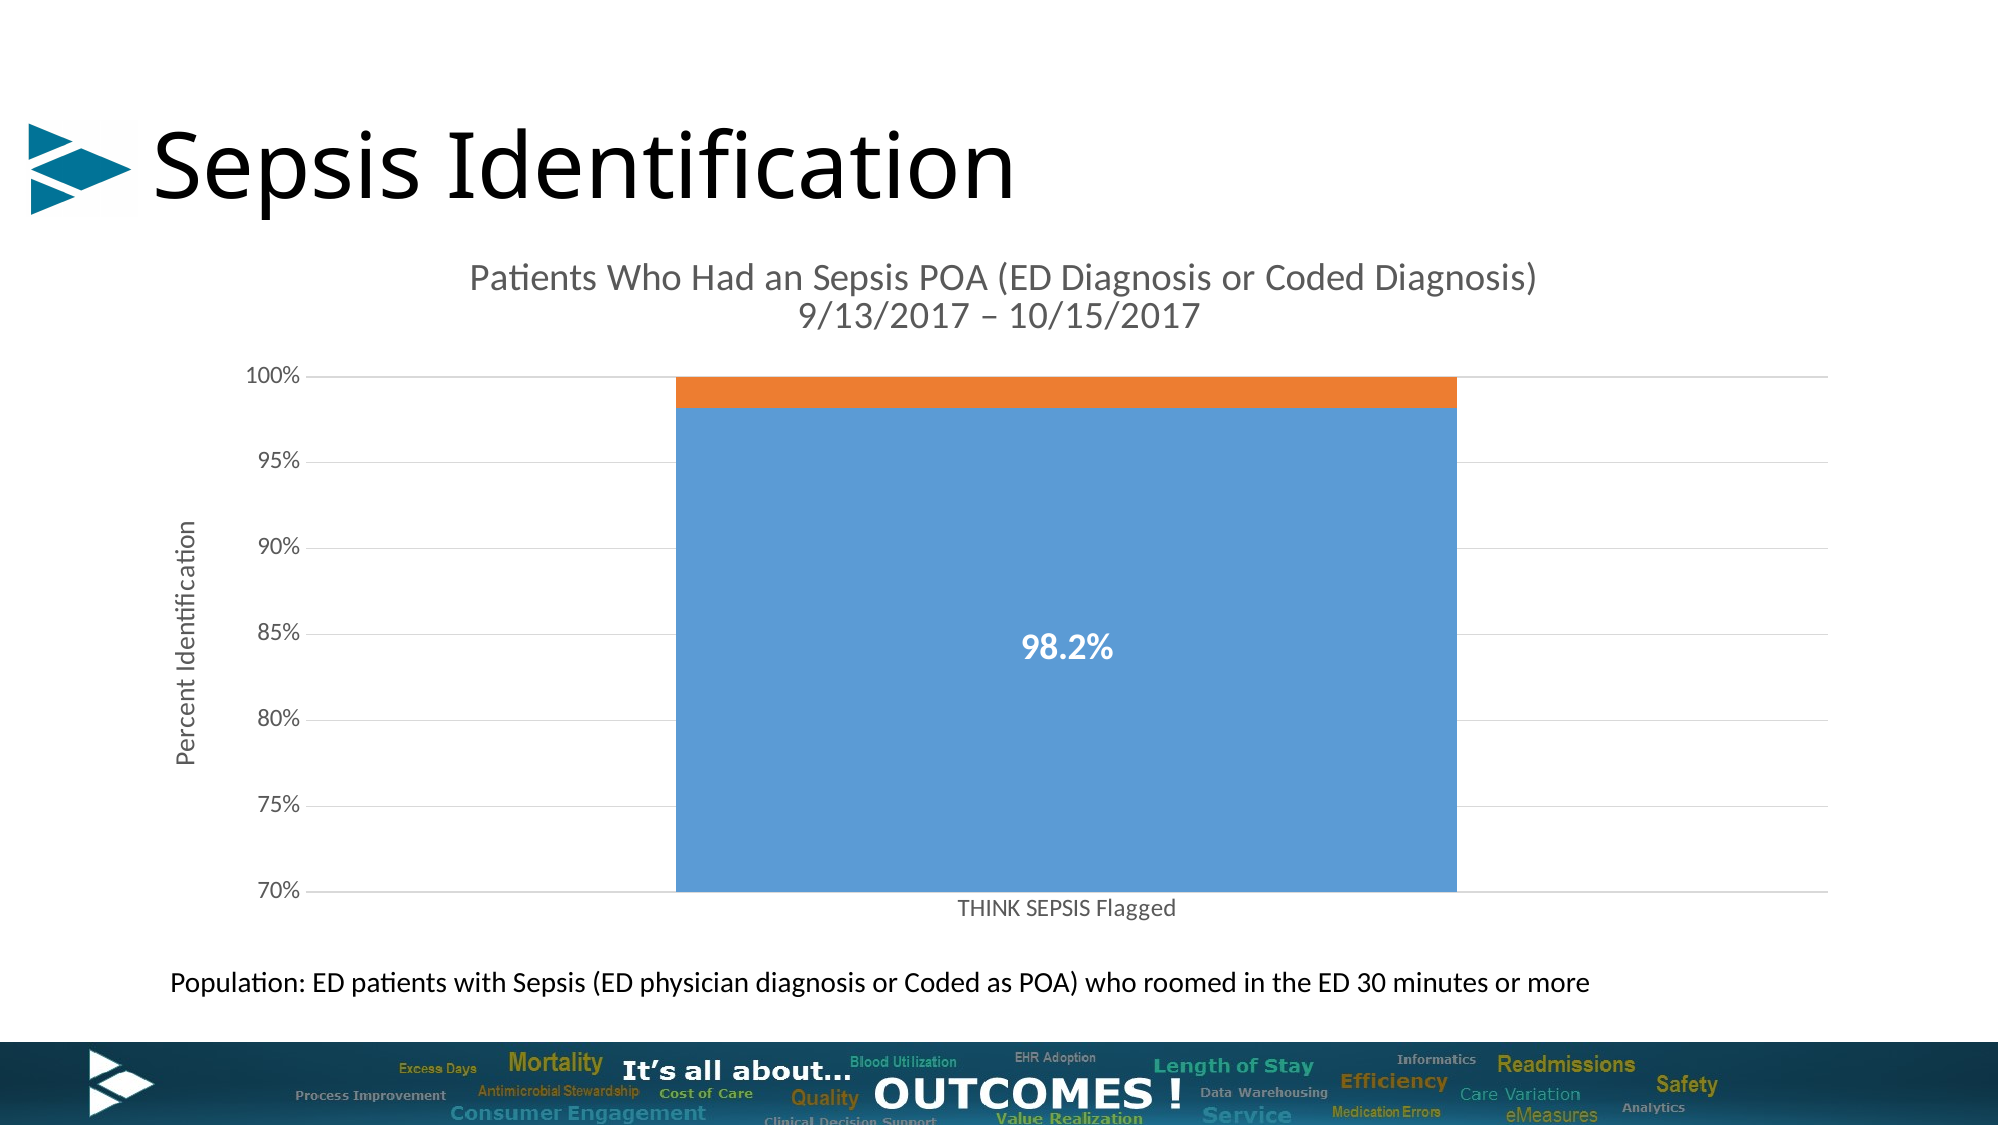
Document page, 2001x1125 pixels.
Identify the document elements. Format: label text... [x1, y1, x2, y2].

title Sepsis Identification [137, 59, 1863, 226]
chart [137, 226, 1863, 938]
picture [0, 1042, 1998, 1125]
text_box Population: ED patients with Sepsis (ED physician diagnosis or Coded as POA) who roomed in the ED 30 minutes or more [155, 956, 1875, 1006]
picture [25, 120, 137, 217]
